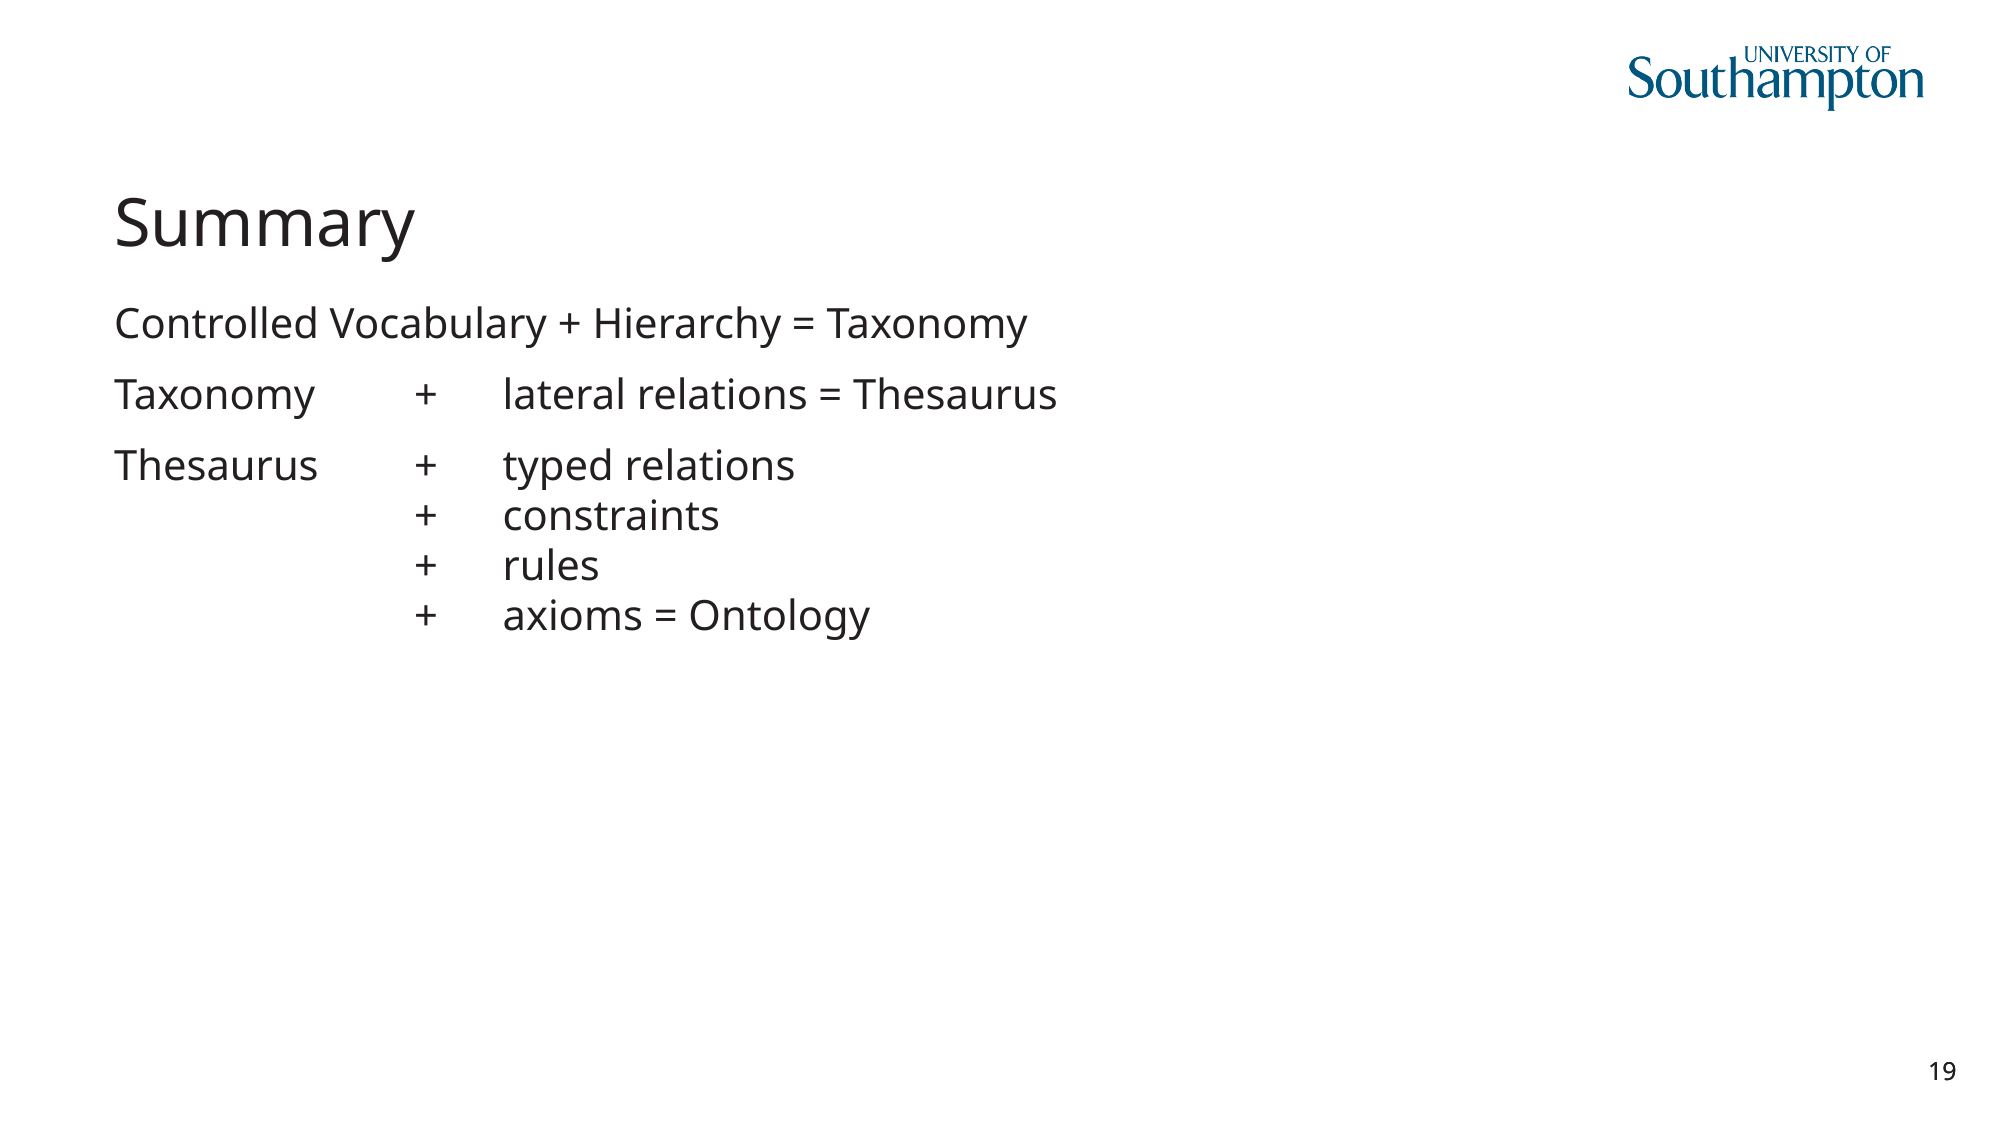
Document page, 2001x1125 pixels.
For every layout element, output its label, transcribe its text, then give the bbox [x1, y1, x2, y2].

slide_number 19 [1897, 1046, 1969, 1094]
title Summary [102, 113, 1898, 268]
list Controlled Vocabulary + Hierarchy = Taxonomy Taxonomy + lateral relations = Thesaurus Thesaurus + typed relations + constraints + rules + axioms = Ontology [102, 290, 1898, 1024]
picture [1629, 46, 1924, 111]
picture [1629, 71, 1648, 95]
picture [1869, 48, 1877, 60]
